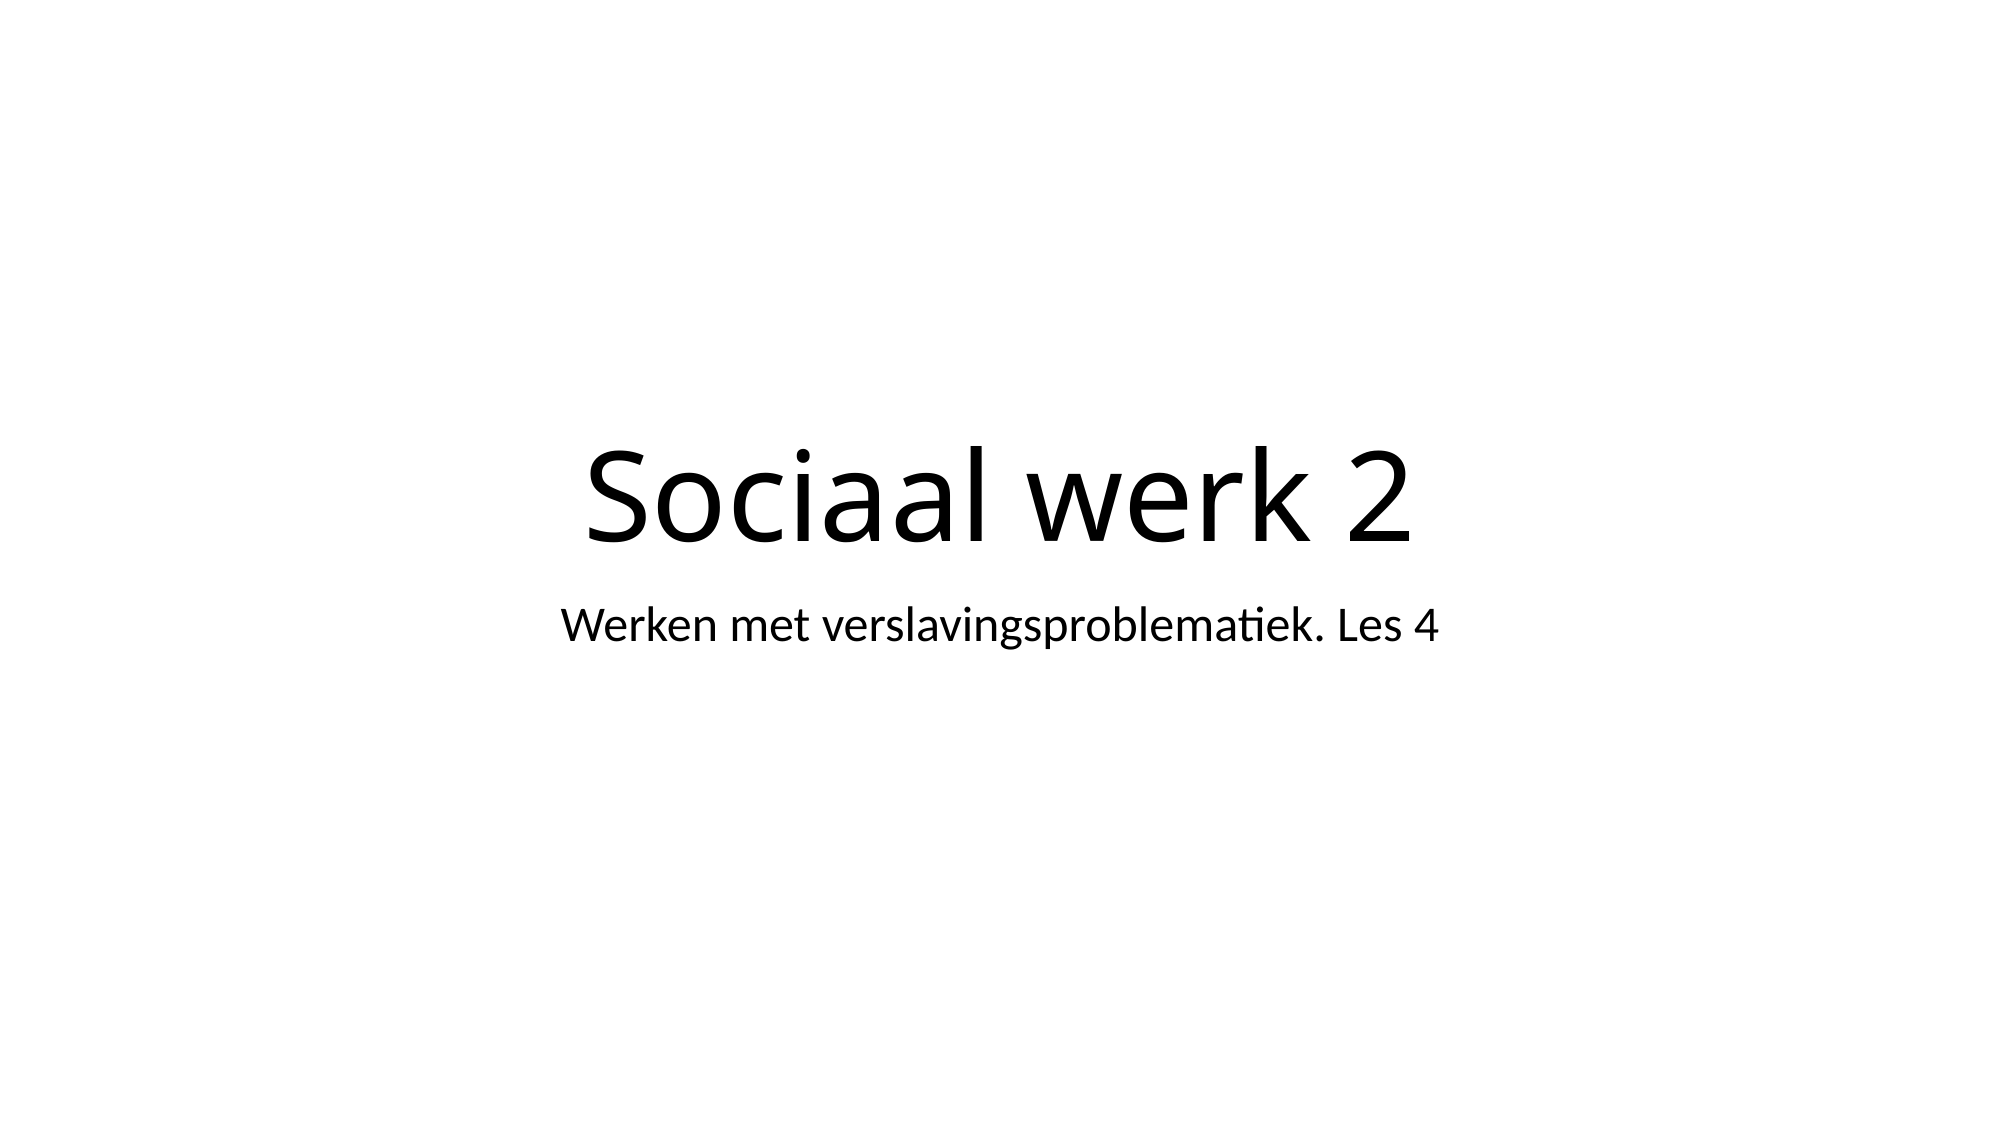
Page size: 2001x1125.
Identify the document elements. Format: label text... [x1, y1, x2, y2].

subtitle Werken met verslavingsproblematiek. Les 4 [249, 590, 1750, 863]
title Sociaal werk 2 [249, 184, 1750, 576]
